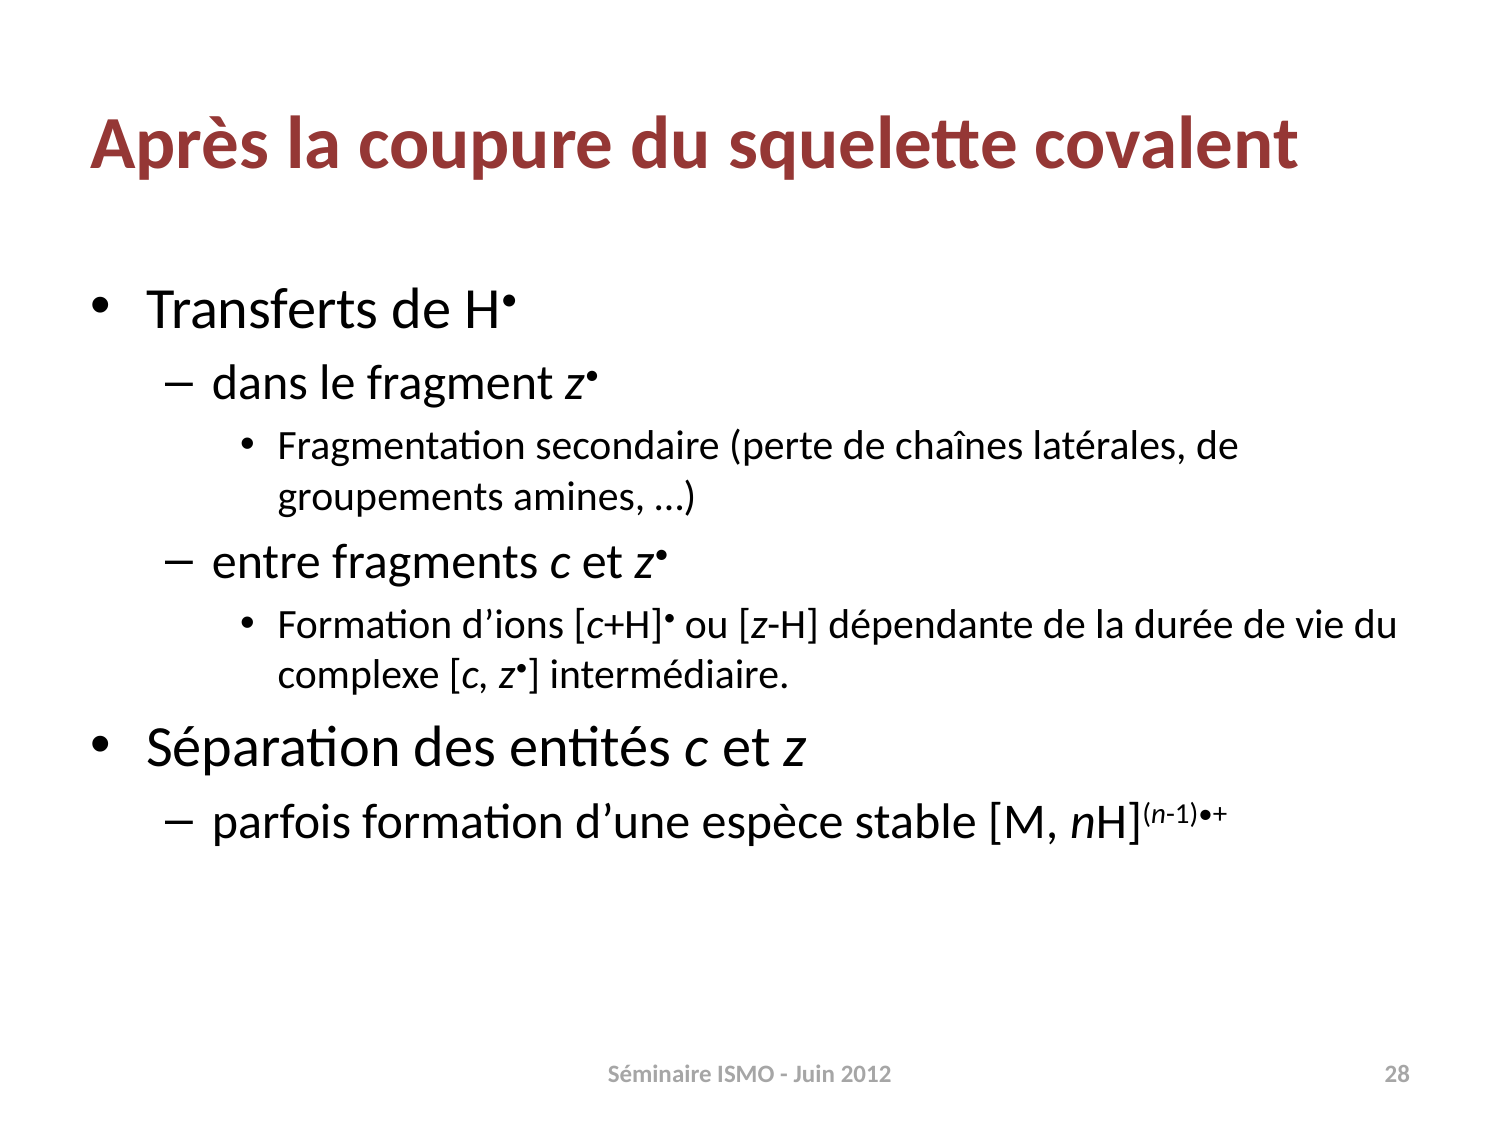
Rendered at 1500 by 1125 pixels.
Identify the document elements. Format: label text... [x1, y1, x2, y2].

title Après la coupure du squelette covalent [75, 45, 1425, 233]
footer Séminaire ISMO - Juin 2012 [512, 1042, 988, 1103]
list Transferts de H• dans le fragment z• Fragmentation secondaire (perte de chaînes latérales, de groupements amines, …) entre fragments c et z• Formation d’ions [c+H]• ou [z-H] dépendante de la durée de vie du complexe [c, z•] intermédiaire. Séparation des entités c et z parfois formation d’une espèce stable [M, nH](n-1)•+ [75, 262, 1425, 1005]
slide_number 28 [1074, 1042, 1425, 1103]
